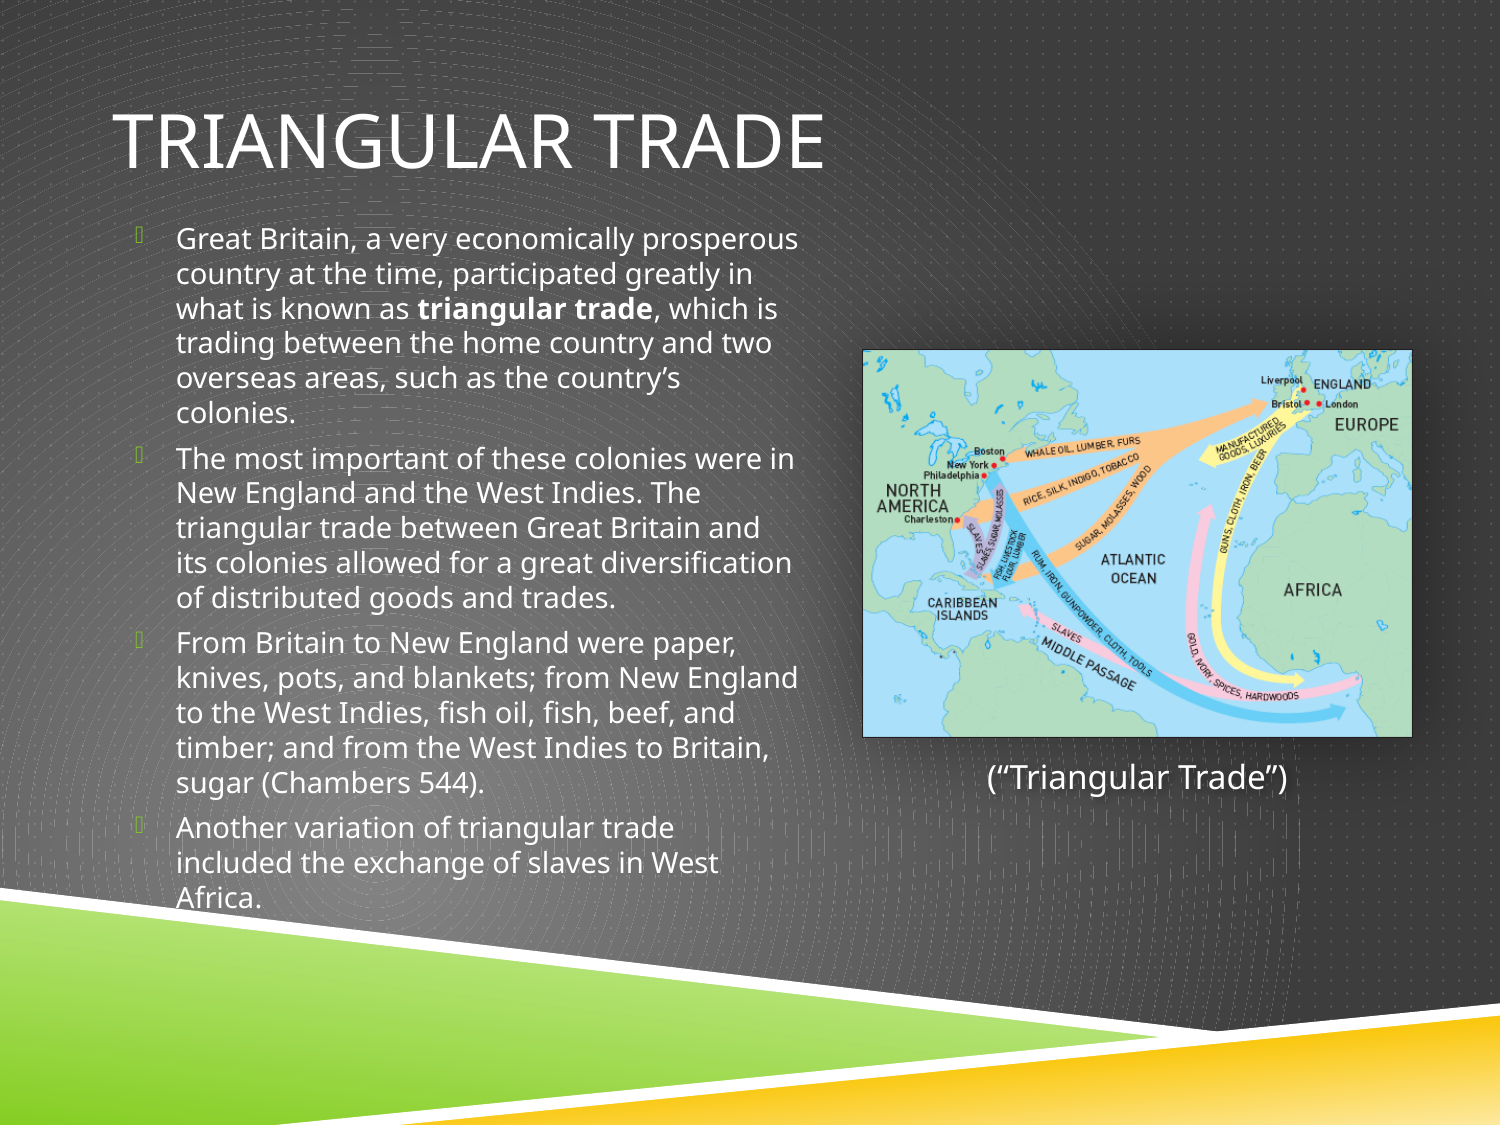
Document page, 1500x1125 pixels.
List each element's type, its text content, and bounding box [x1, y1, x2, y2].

title TRIANGULAR TRADE [112, 45, 1388, 233]
list Great Britain, a very economically prosperous country at the time, participated greatly in what is known as triangular trade, which is trading between the home country and two overseas areas, such as the country’s colonies. The most important of these colonies were in New England and the West Indies. The triangular trade between Great Britain and its colonies allowed for a great diversification of distributed goods and trades. From Britain to New England were paper, knives, pots, and blankets; from New England to the West Indies, fish oil, fish, beef, and timber; and from the West Indies to Britain, sugar (Chambers 544). Another variation of triangular trade included the exchange of slaves in West Africa. [125, 212, 800, 963]
picture [862, 349, 1413, 738]
text_box (“Triangular Trade”) [972, 751, 1303, 804]
